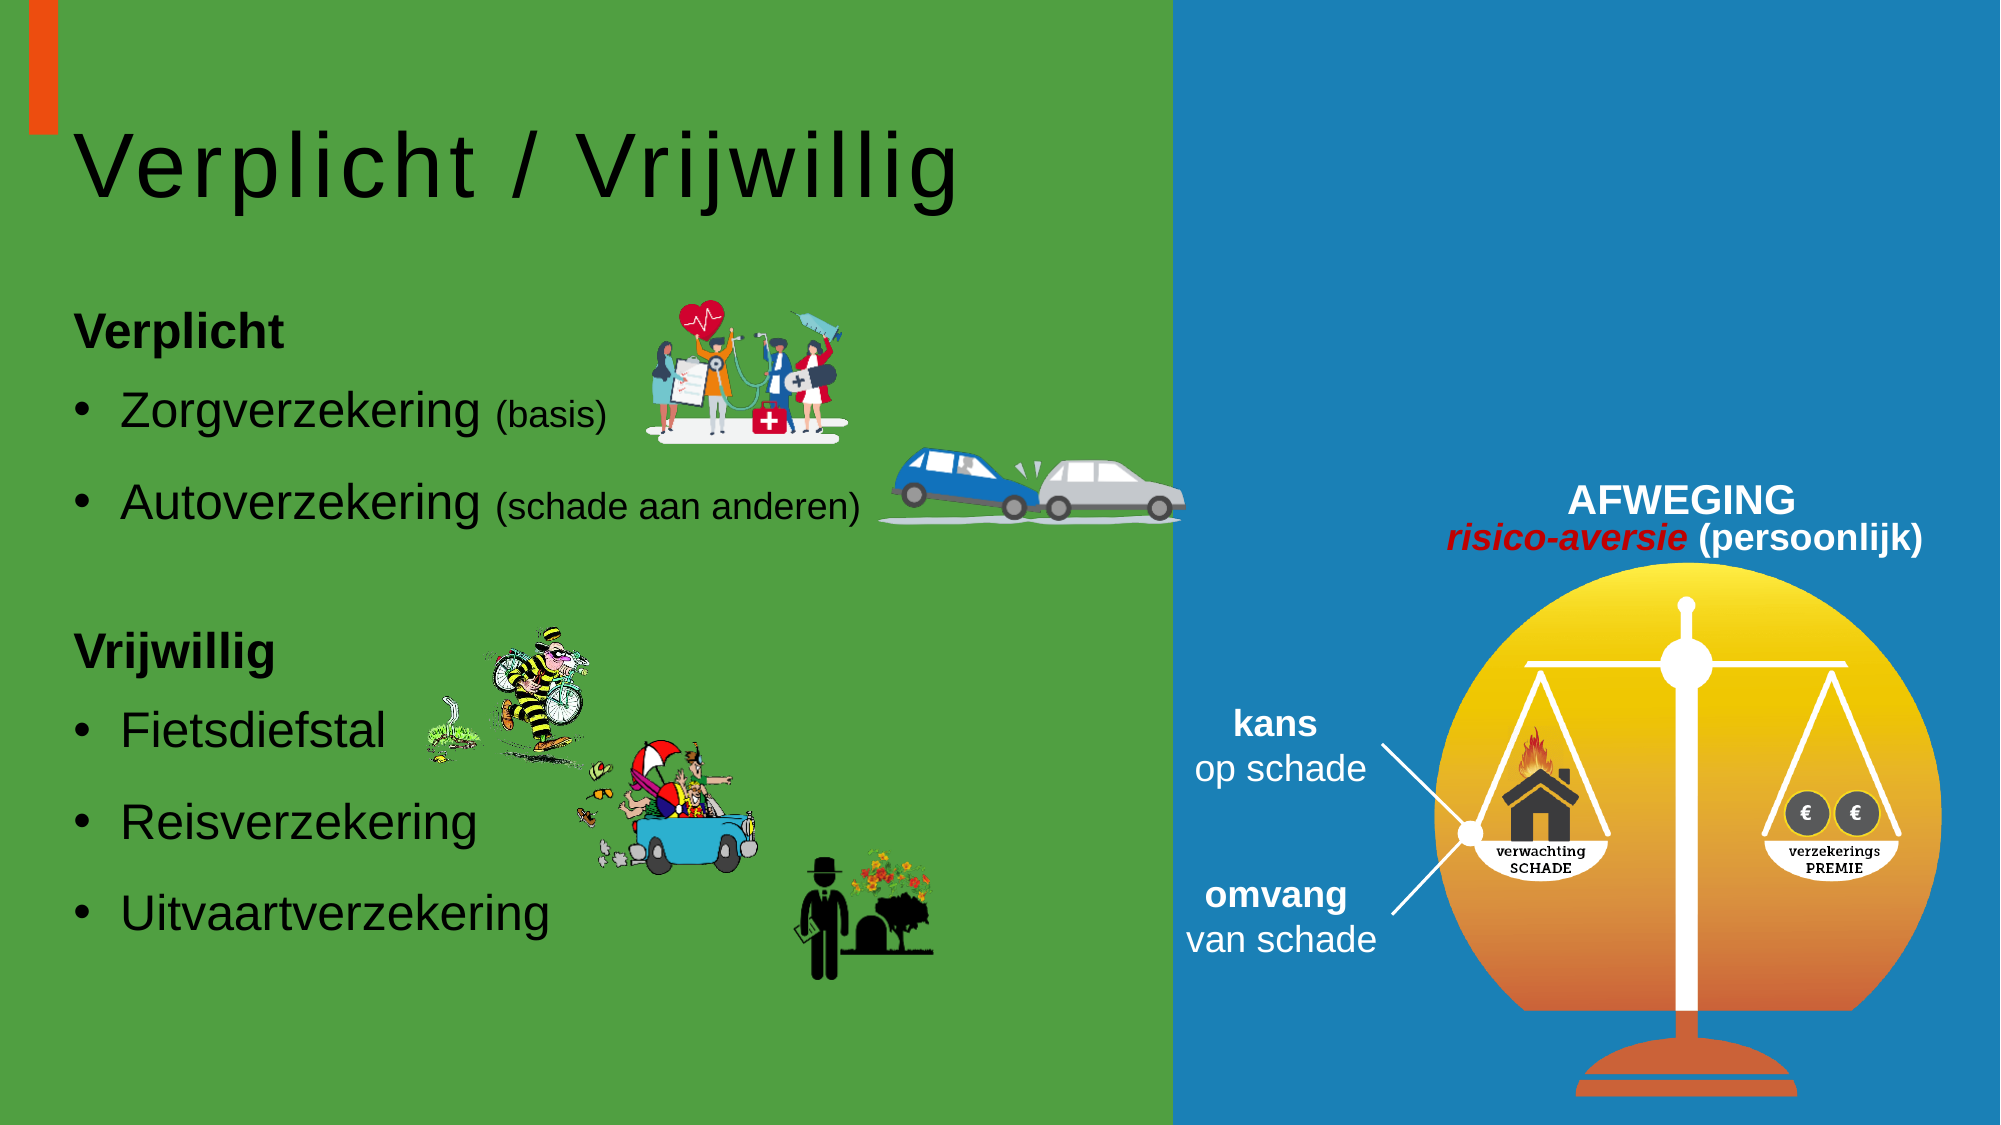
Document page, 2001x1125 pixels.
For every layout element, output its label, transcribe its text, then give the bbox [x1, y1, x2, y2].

picture [414, 620, 758, 875]
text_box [1169, 830, 1472, 969]
picture [771, 830, 957, 993]
list Verplicht Zorgverzekering (basis) Autoverzekering (schade aan anderen) Vrijwillig Fietsdiefstal Reisverzekering Uitvaartverzekering [58, 298, 1950, 1012]
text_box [1178, 691, 1483, 846]
title Verplicht / Vrijwillig [58, 58, 1950, 277]
picture [867, 387, 1196, 538]
picture [643, 297, 850, 451]
text_box AFWEGING [1552, 465, 1824, 505]
picture [1434, 562, 1942, 1125]
text_box risico-aversie (persoonlijk) [1431, 505, 1939, 566]
